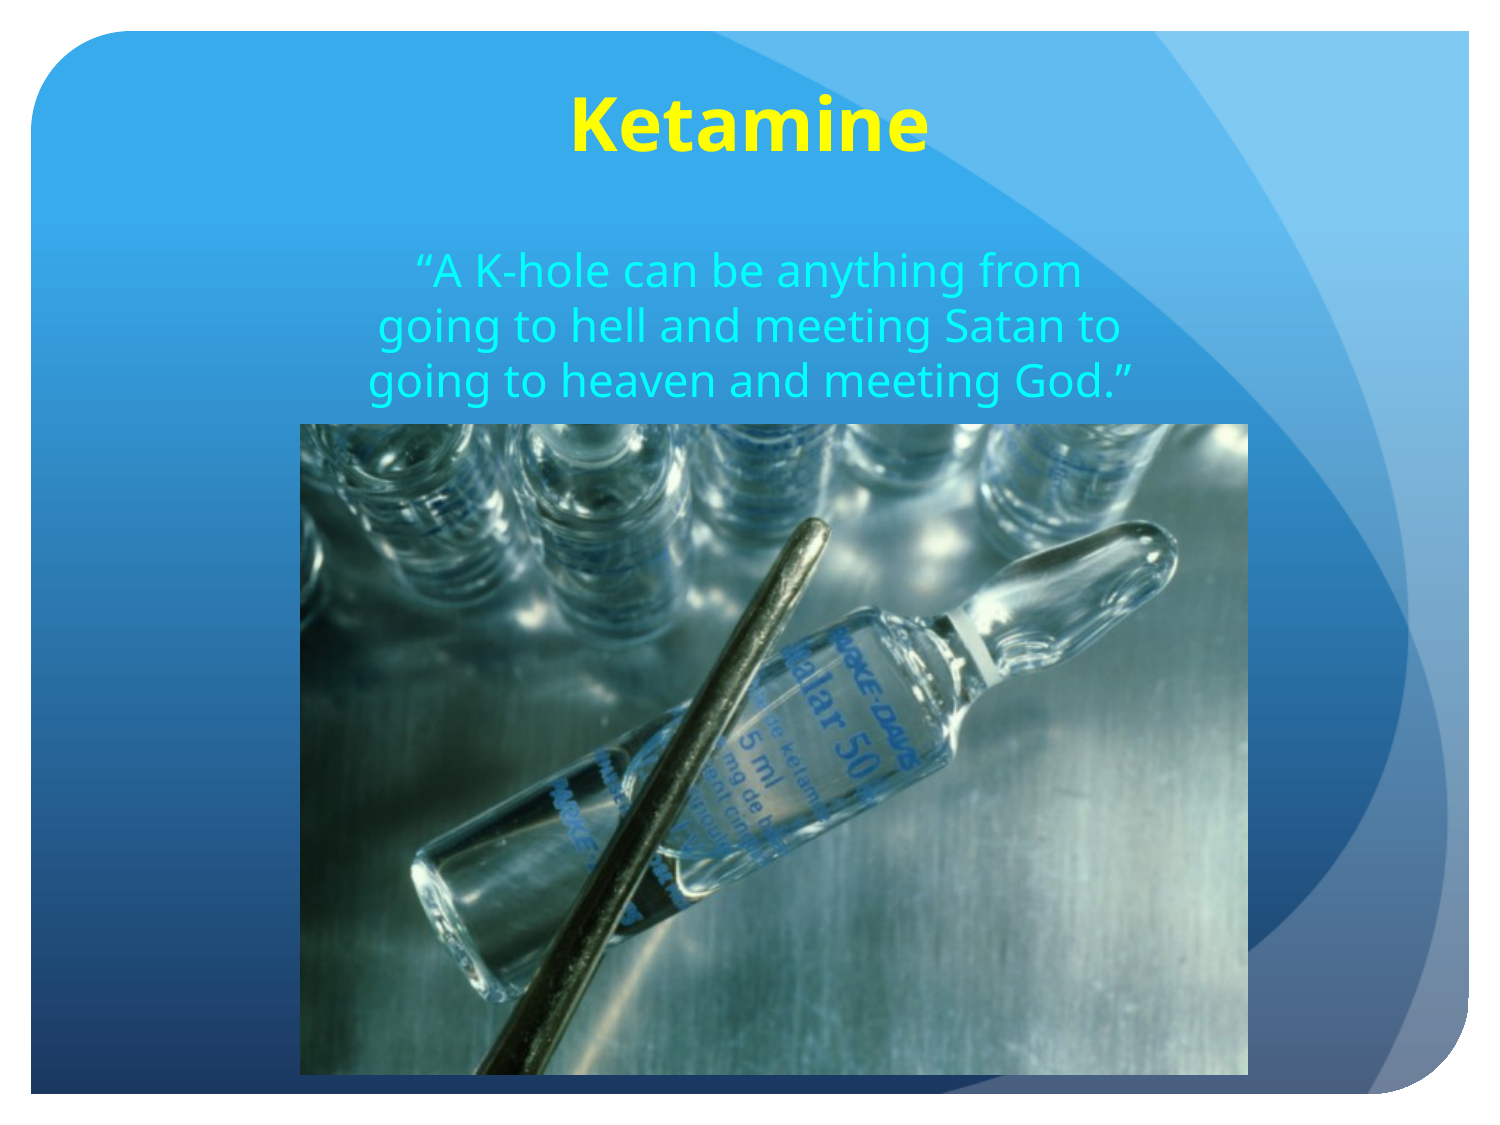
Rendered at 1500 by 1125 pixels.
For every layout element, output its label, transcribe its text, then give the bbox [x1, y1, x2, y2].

list “A K-hole can be anything from going to hell and meeting Satan to going to heaven and meeting God.” [127, 233, 1372, 991]
picture [24, 30, 1473, 1094]
title Ketamine [127, 62, 1372, 233]
